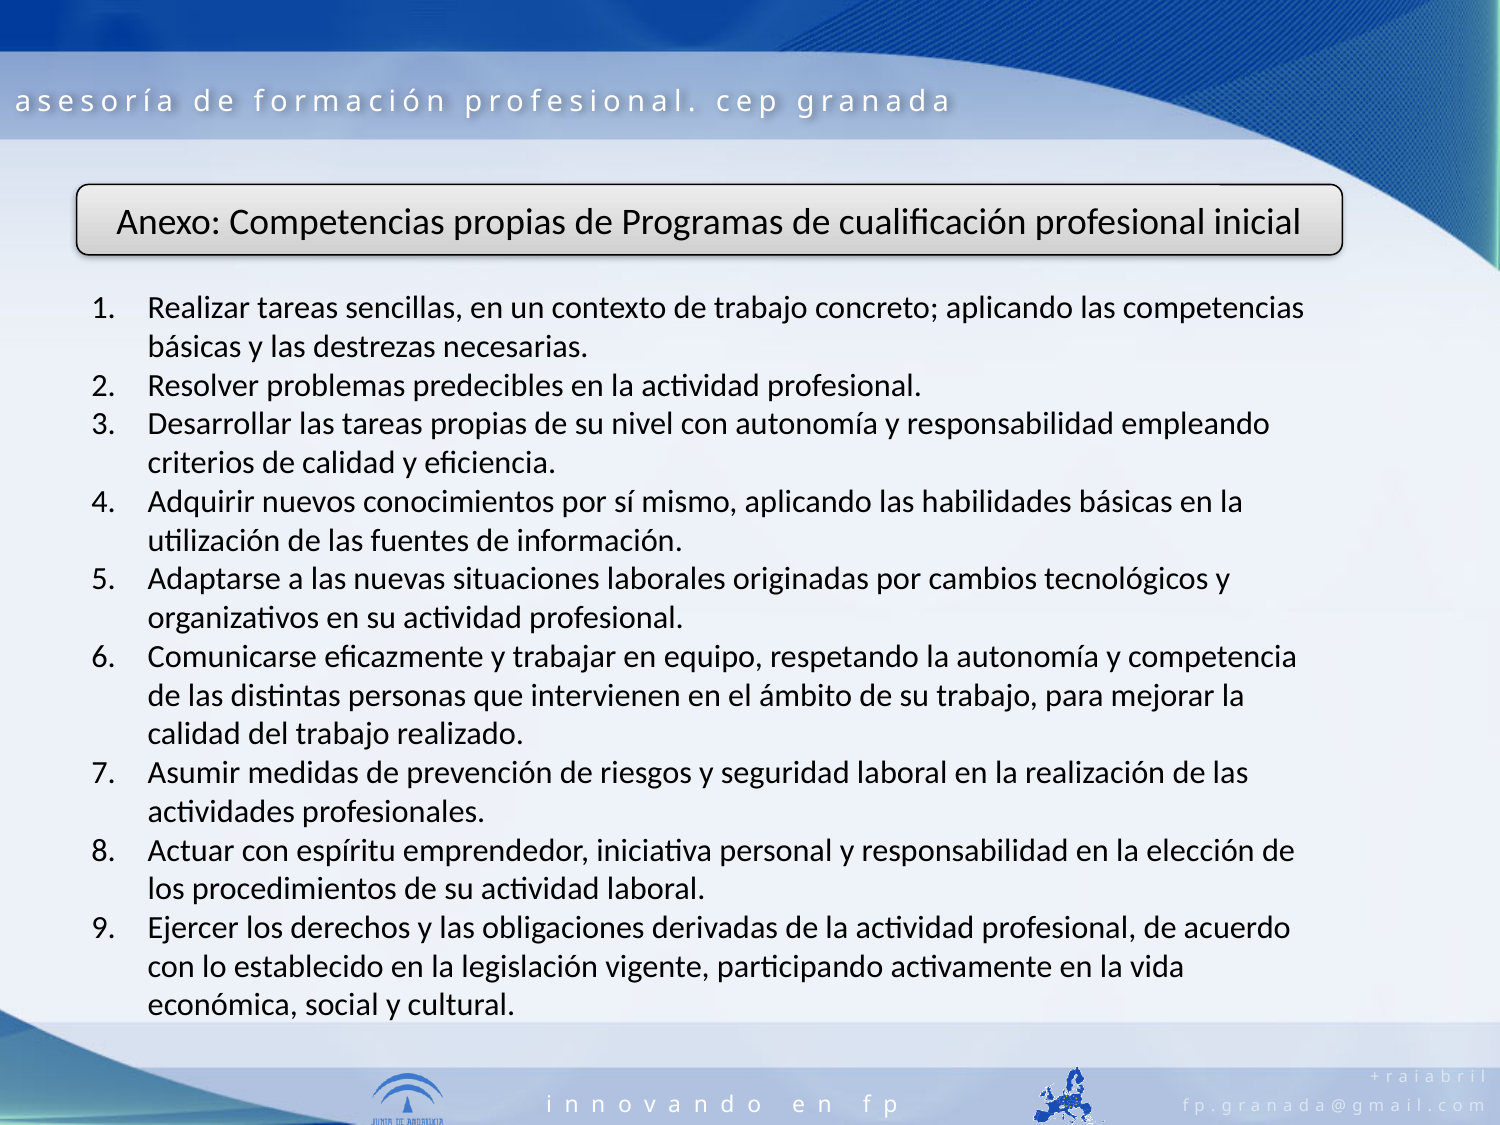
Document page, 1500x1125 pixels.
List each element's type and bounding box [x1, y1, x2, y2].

text_box [0, 0, 1500, 1125]
text_box [1149, 1058, 1500, 1123]
